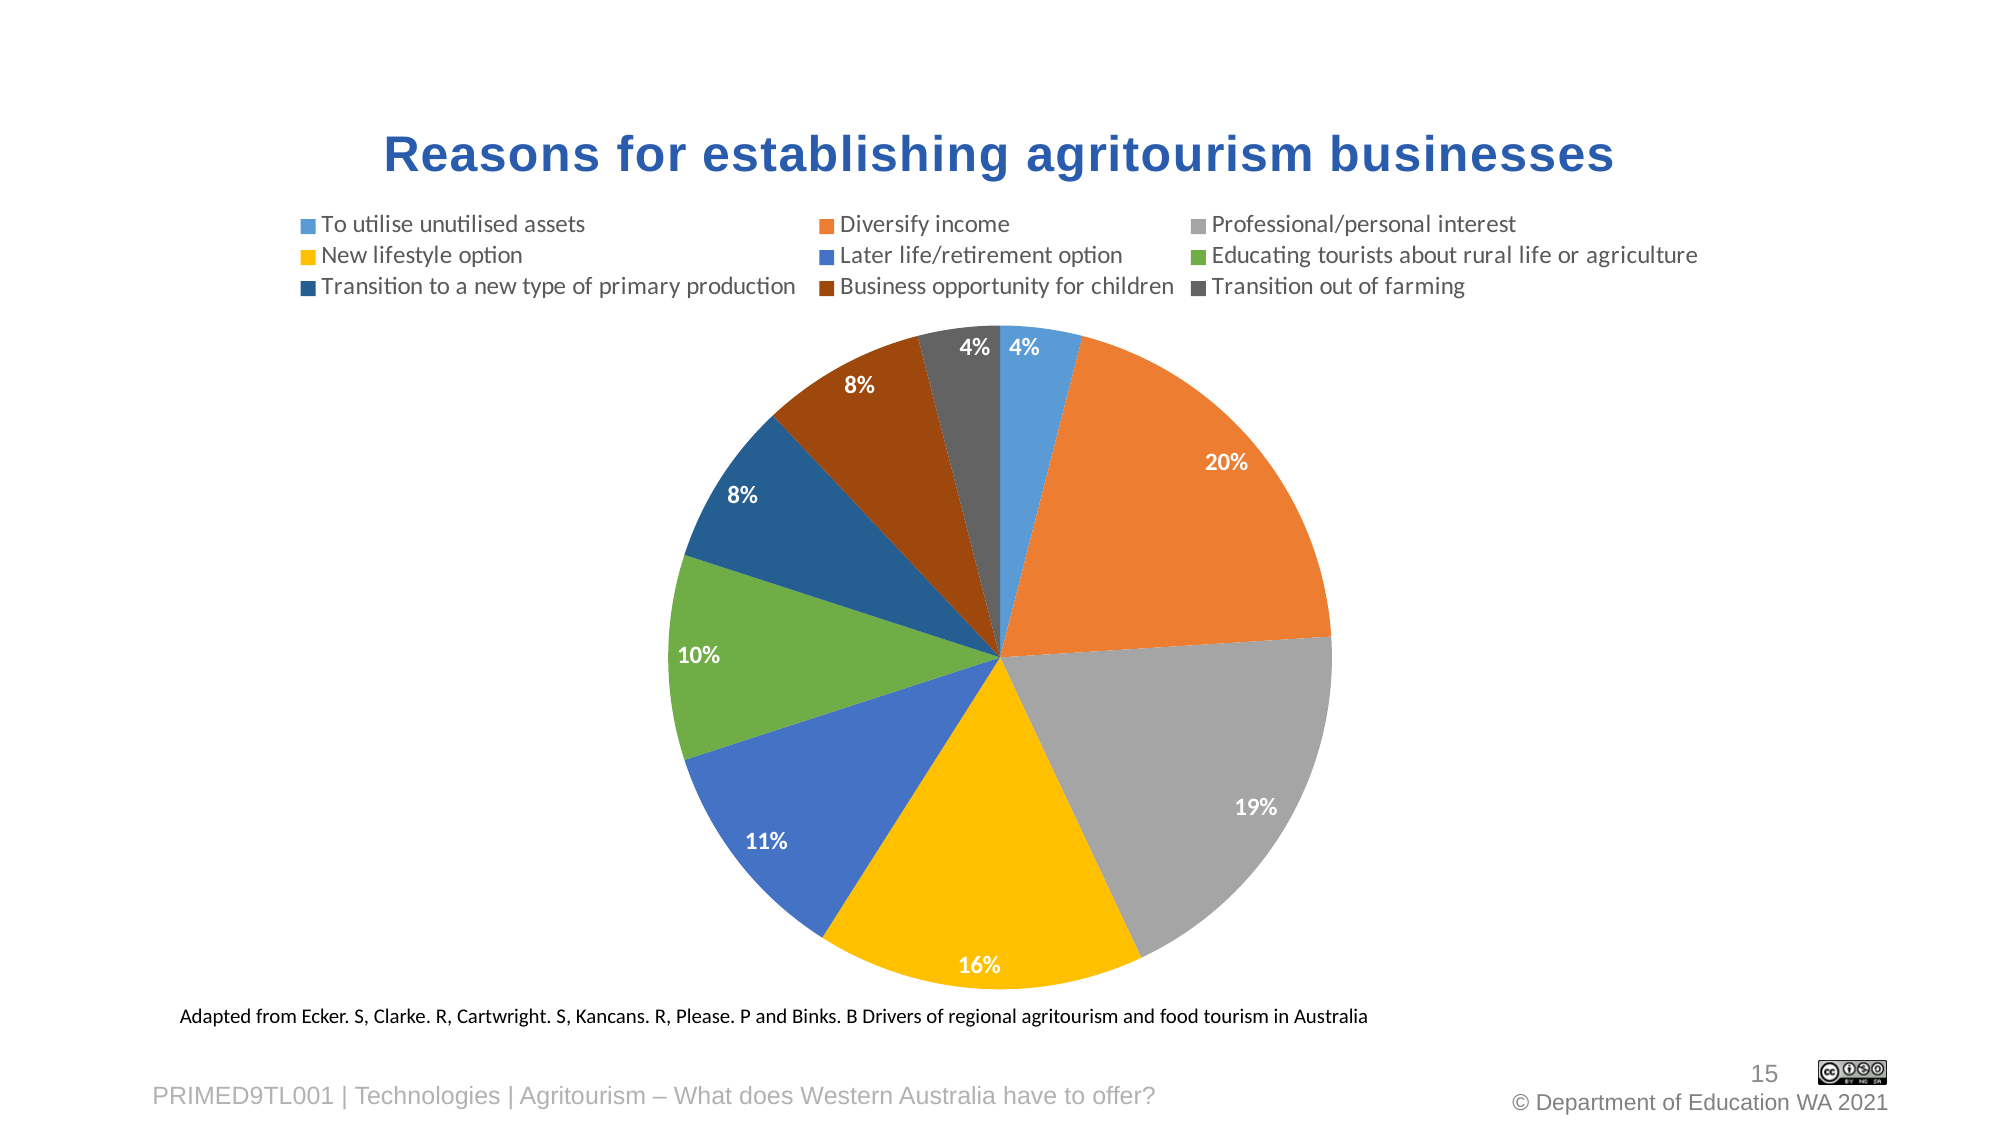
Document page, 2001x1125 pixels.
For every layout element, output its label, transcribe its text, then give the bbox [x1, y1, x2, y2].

text_box Adapted from Ecker. S, Clarke. R, Cartwright. S, Kancans. R, Please. P and Binks. B Drivers of regional agritourism and food tourism in Australia [165, 1008, 1389, 1036]
picture [1818, 1060, 1887, 1085]
chart [137, 84, 1863, 1008]
footer PRIMED9TL001 | Technologies | Agritourism – What does Western Australia have to offer? [137, 1064, 1338, 1125]
slide_number 15 [1343, 1042, 1794, 1103]
